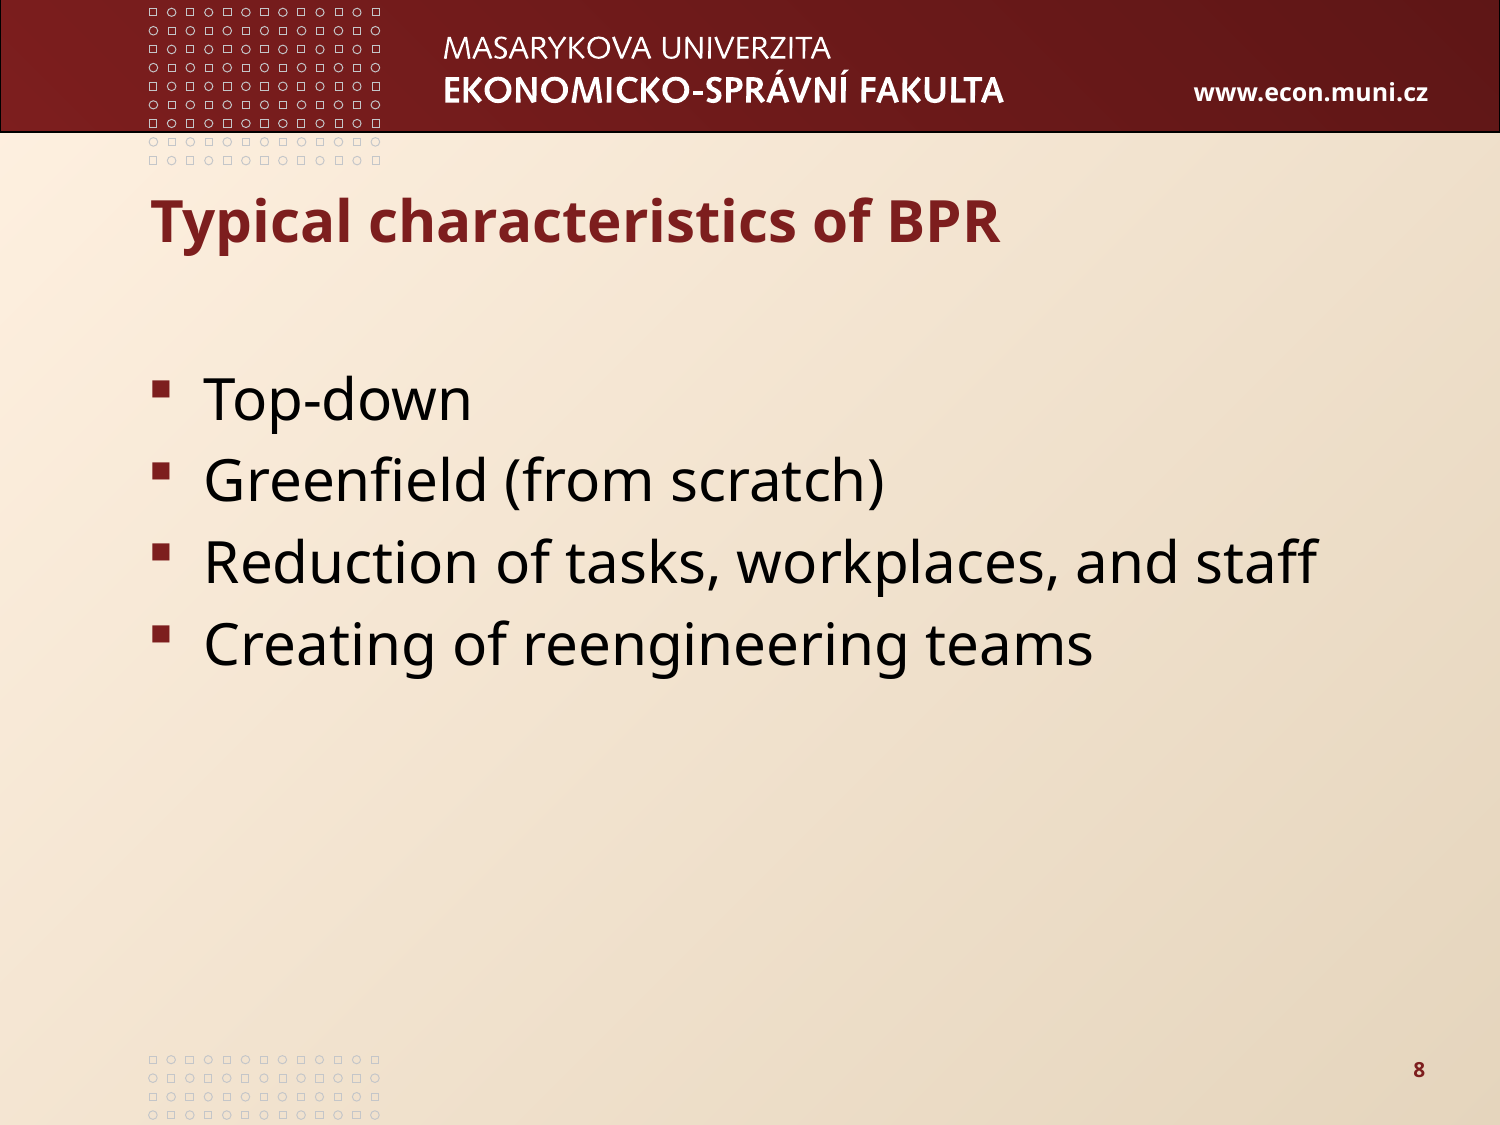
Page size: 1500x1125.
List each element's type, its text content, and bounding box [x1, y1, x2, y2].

list Top-down Greenfield (from scratch) Reduction of tasks, workplaces, and staff Creating of reengineering teams [147, 361, 1423, 1006]
title Typical characteristics of BPR [150, 184, 1425, 268]
slide_number 8 [1316, 1056, 1425, 1100]
